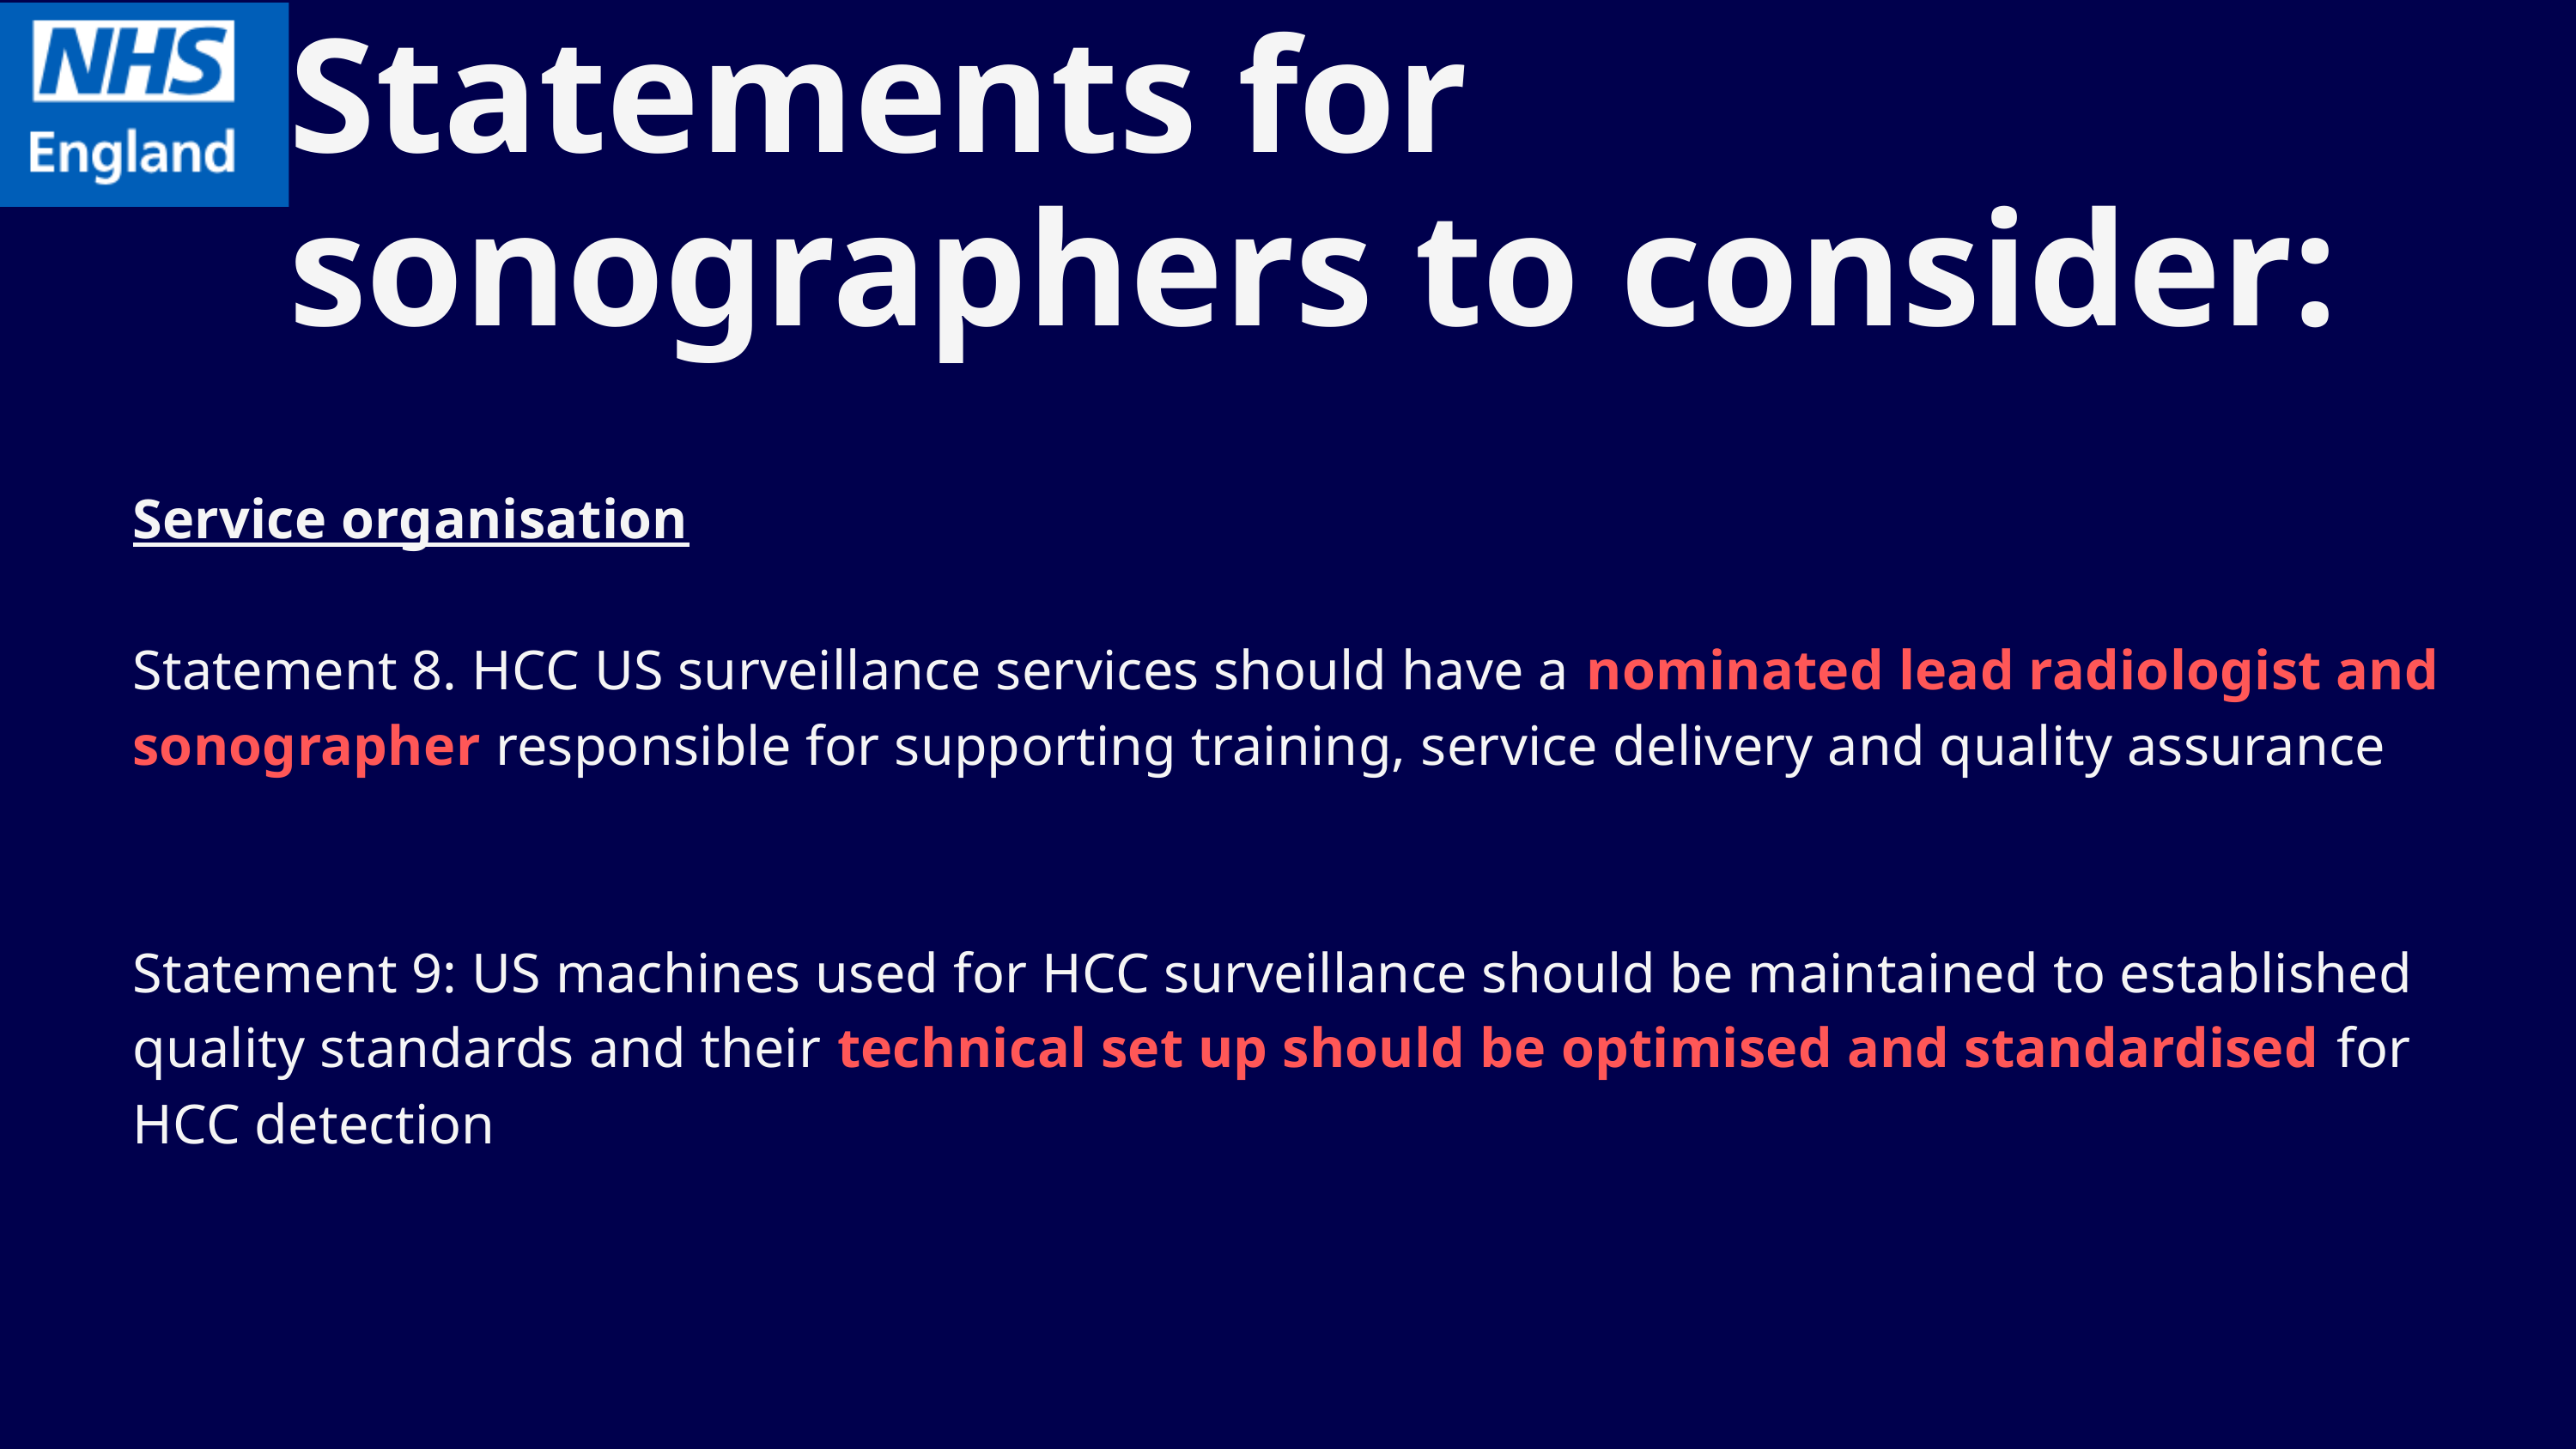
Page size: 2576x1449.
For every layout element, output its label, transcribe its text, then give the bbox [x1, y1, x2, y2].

text_box Statements for sonographers to consider: [289, 10, 2472, 357]
text_box Service organisation Statement 8. HCC US surveillance services should have a nominated lead radiologist and sonographer responsible for supporting training, service delivery and quality assurance Statement 9: US machines used for HCC surveillance should be maintained to established quality standards and their technical set up should be optimised and standardised for HCC detection [132, 473, 2444, 1449]
text_box [0, 3, 289, 207]
